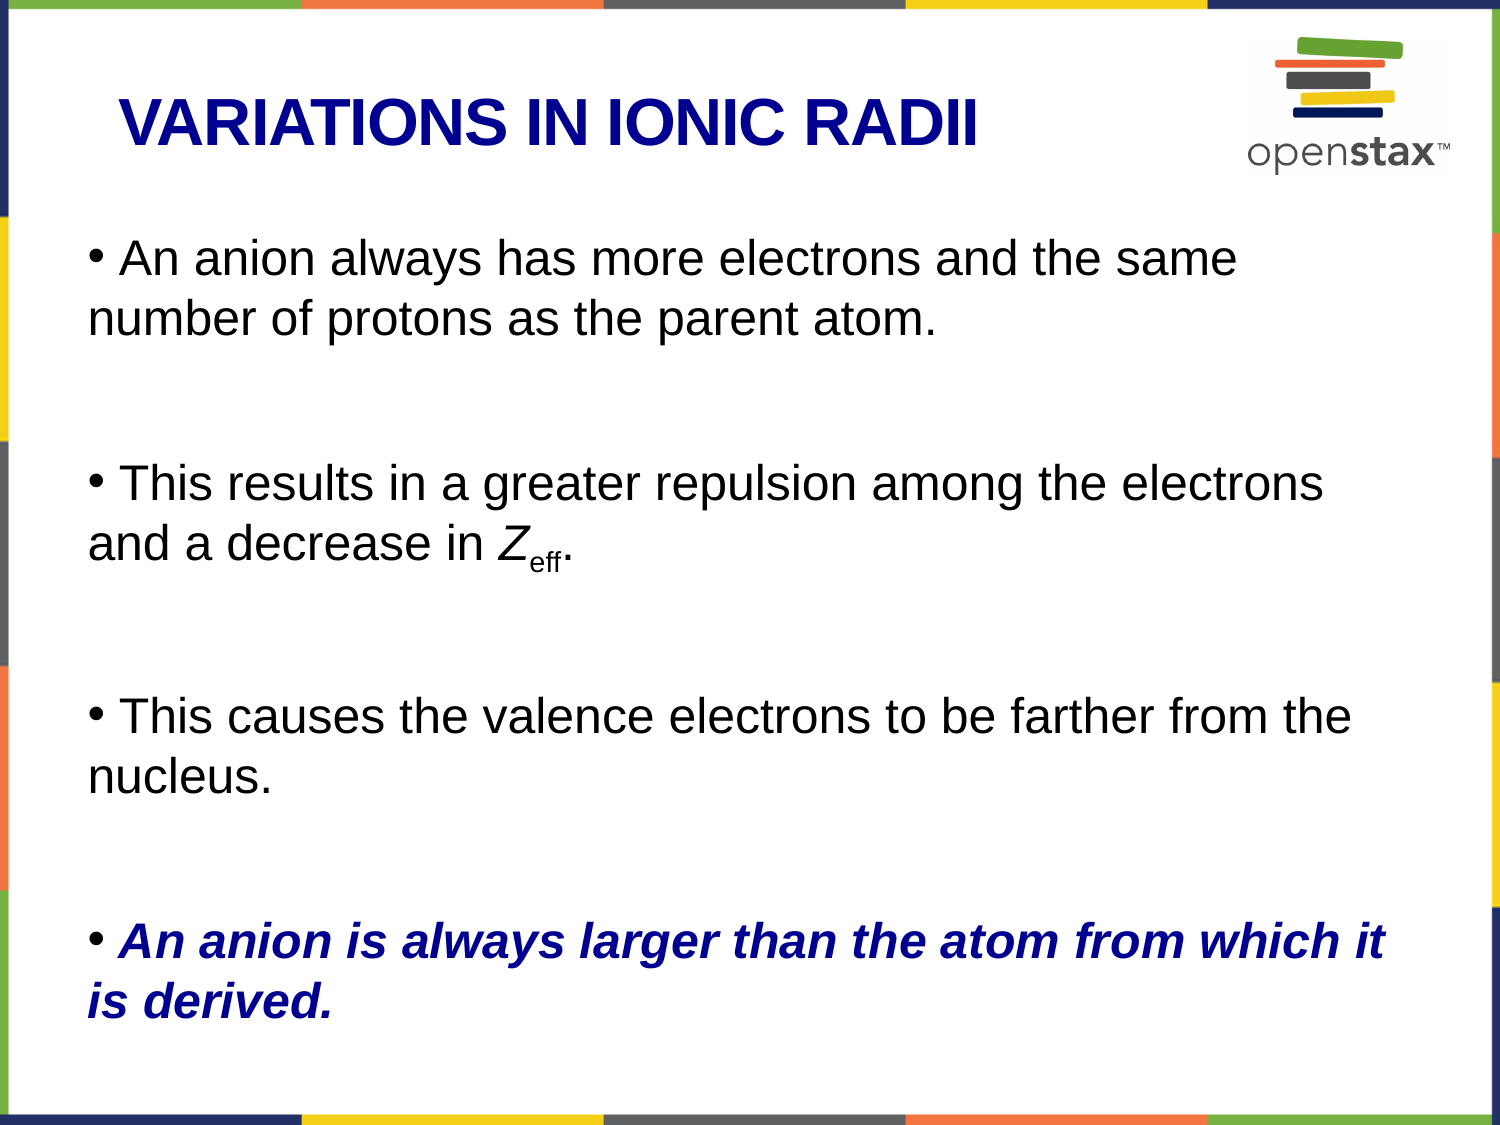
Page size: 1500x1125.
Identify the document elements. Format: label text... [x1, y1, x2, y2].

picture [0, 0, 1500, 1125]
list An anion always has more electrons and the same number of protons as the parent atom. This results in a greater repulsion among the electrons and a decrease in Zeff. This causes the valence electrons to be farther from the nucleus. An anion is always larger than the atom from which it is derived. [72, 135, 1431, 1107]
title Variations in ionic radii [103, 83, 1179, 135]
